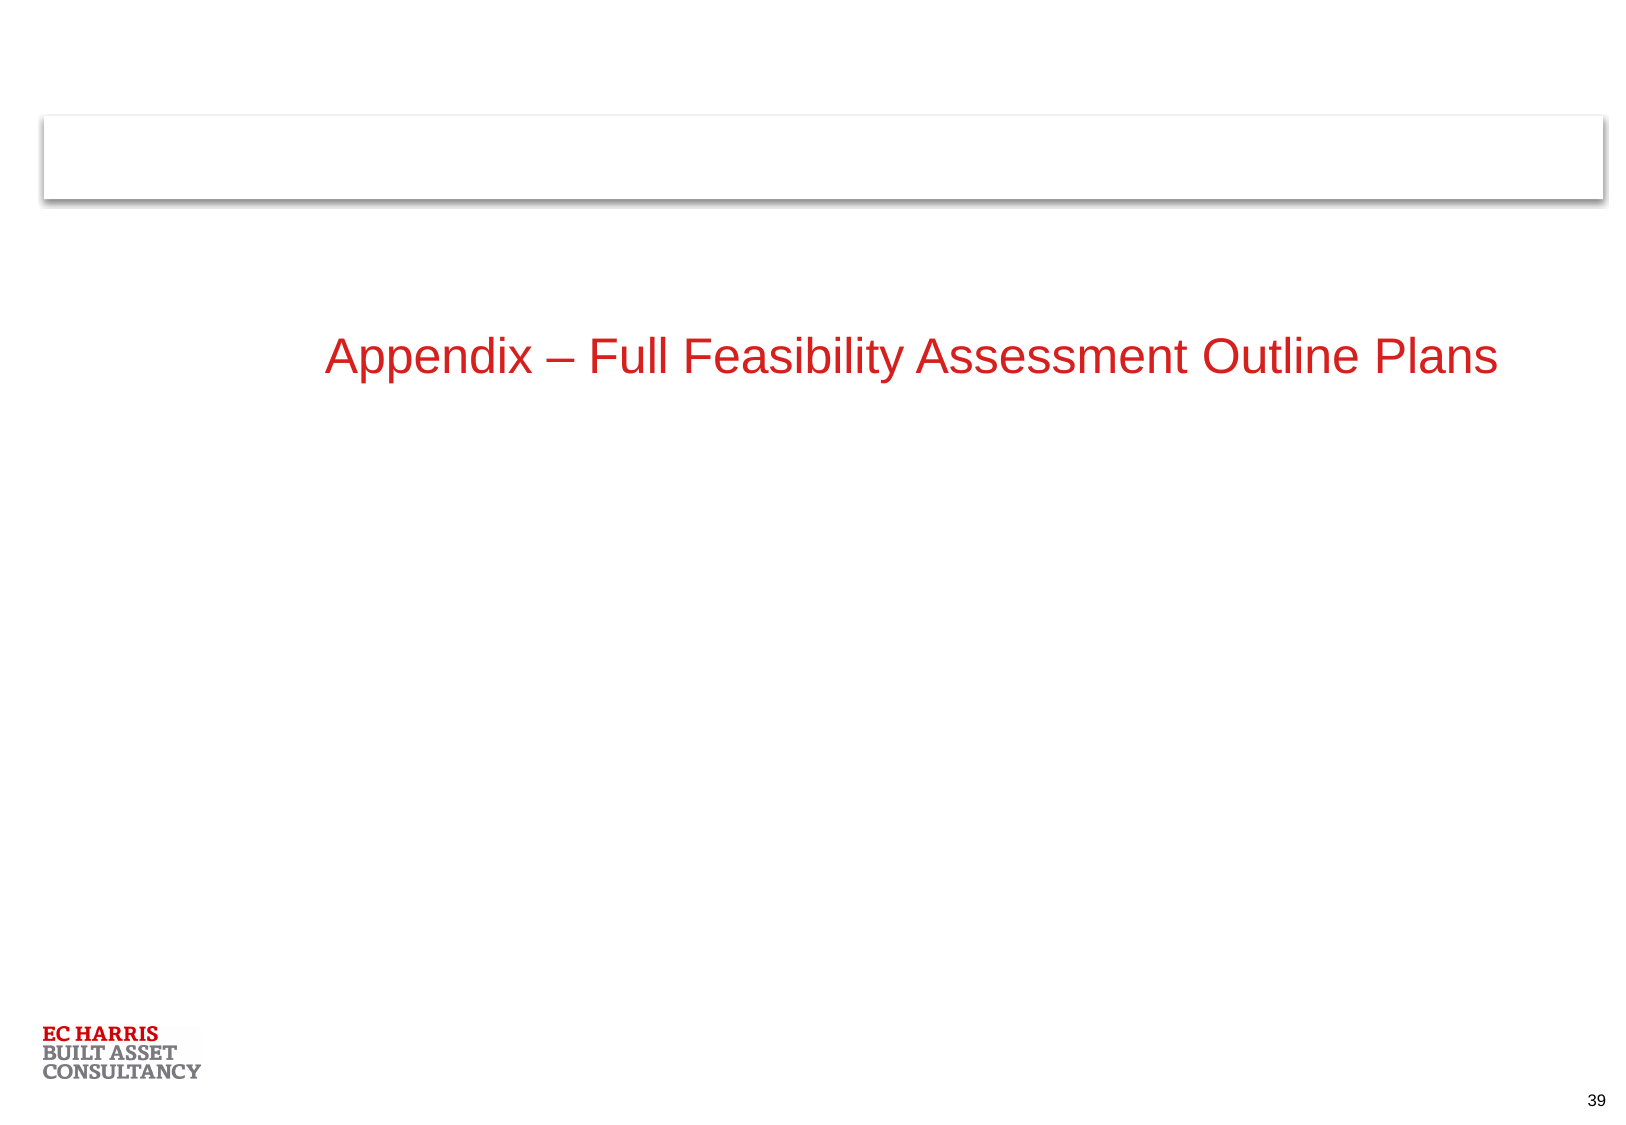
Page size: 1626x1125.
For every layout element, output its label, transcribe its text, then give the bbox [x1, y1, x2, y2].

text_box Appendix – Full Feasibility Assessment Outline Plans [245, 278, 1507, 391]
picture [43, 1026, 201, 1079]
text_box 39 [1580, 1082, 1607, 1118]
